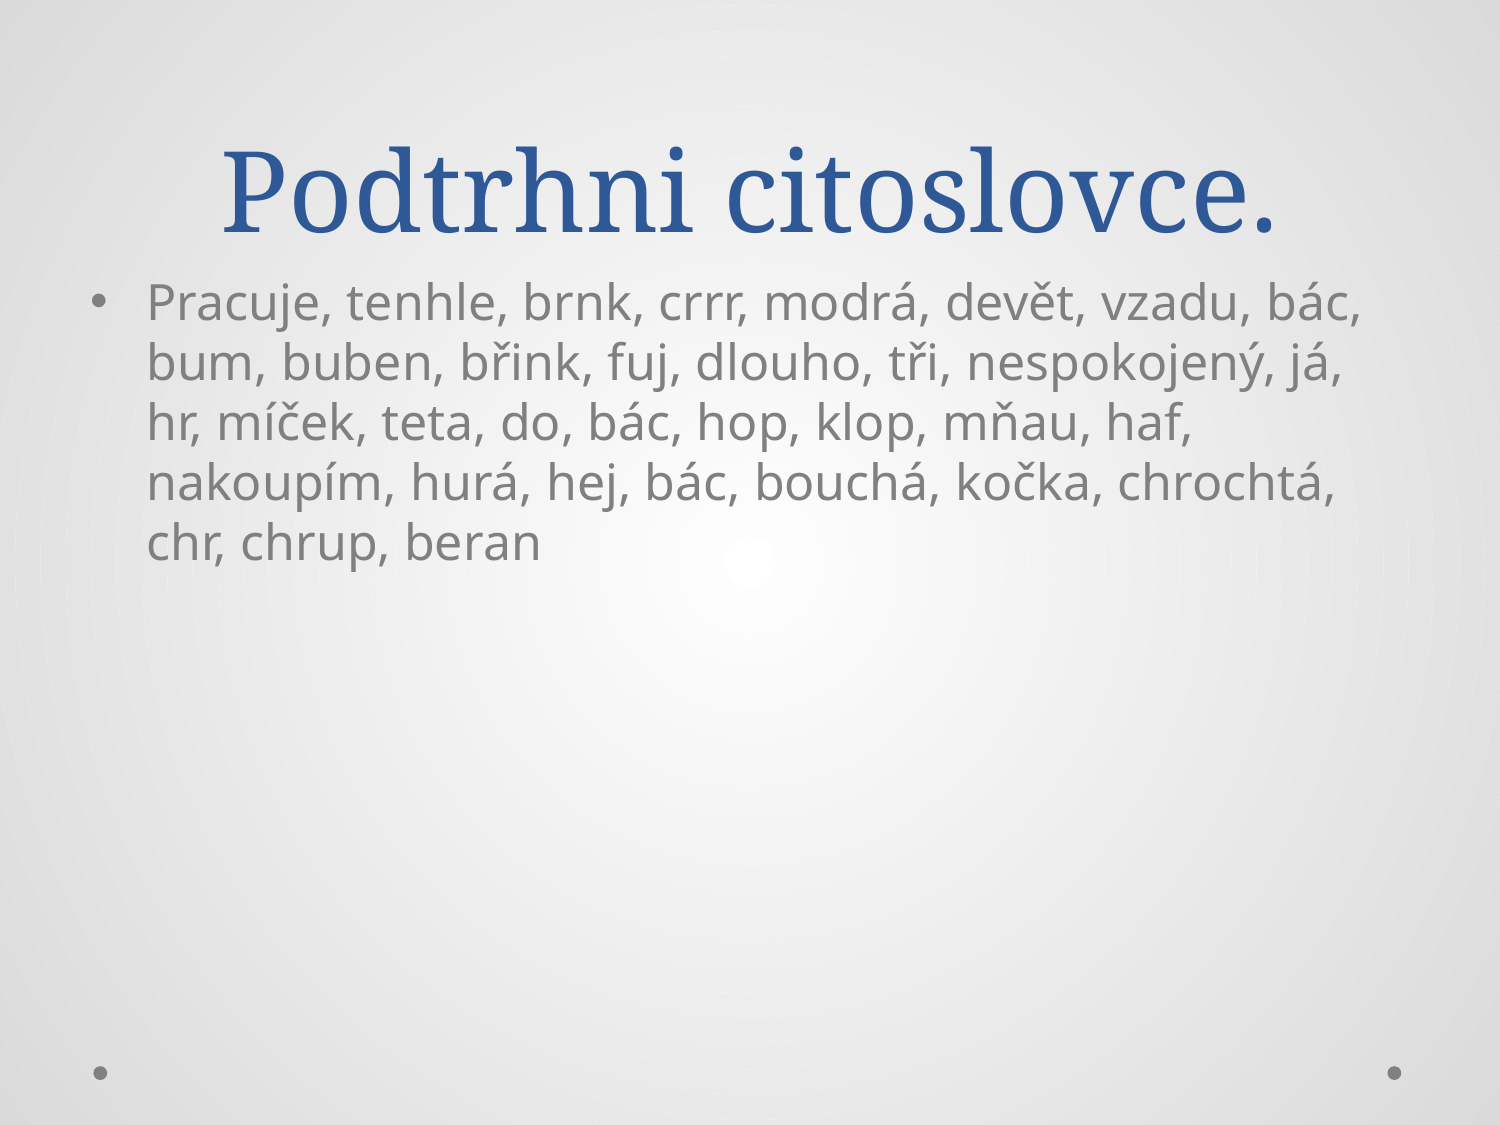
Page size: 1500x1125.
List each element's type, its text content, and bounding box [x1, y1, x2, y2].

title Podtrhni citoslovce. [75, 0, 1425, 262]
list Pracuje, tenhle, brnk, crrr, modrá, devět, vzadu, bác, bum, buben, břink, fuj, dlouho, tři, nespokojený, já, hr, míček, teta, do, bác, hop, klop, mňau, haf, nakoupím, hurá, hej, bác, bouchá, kočka, chrochtá, chr, chrup, beran [75, 262, 1425, 1005]
